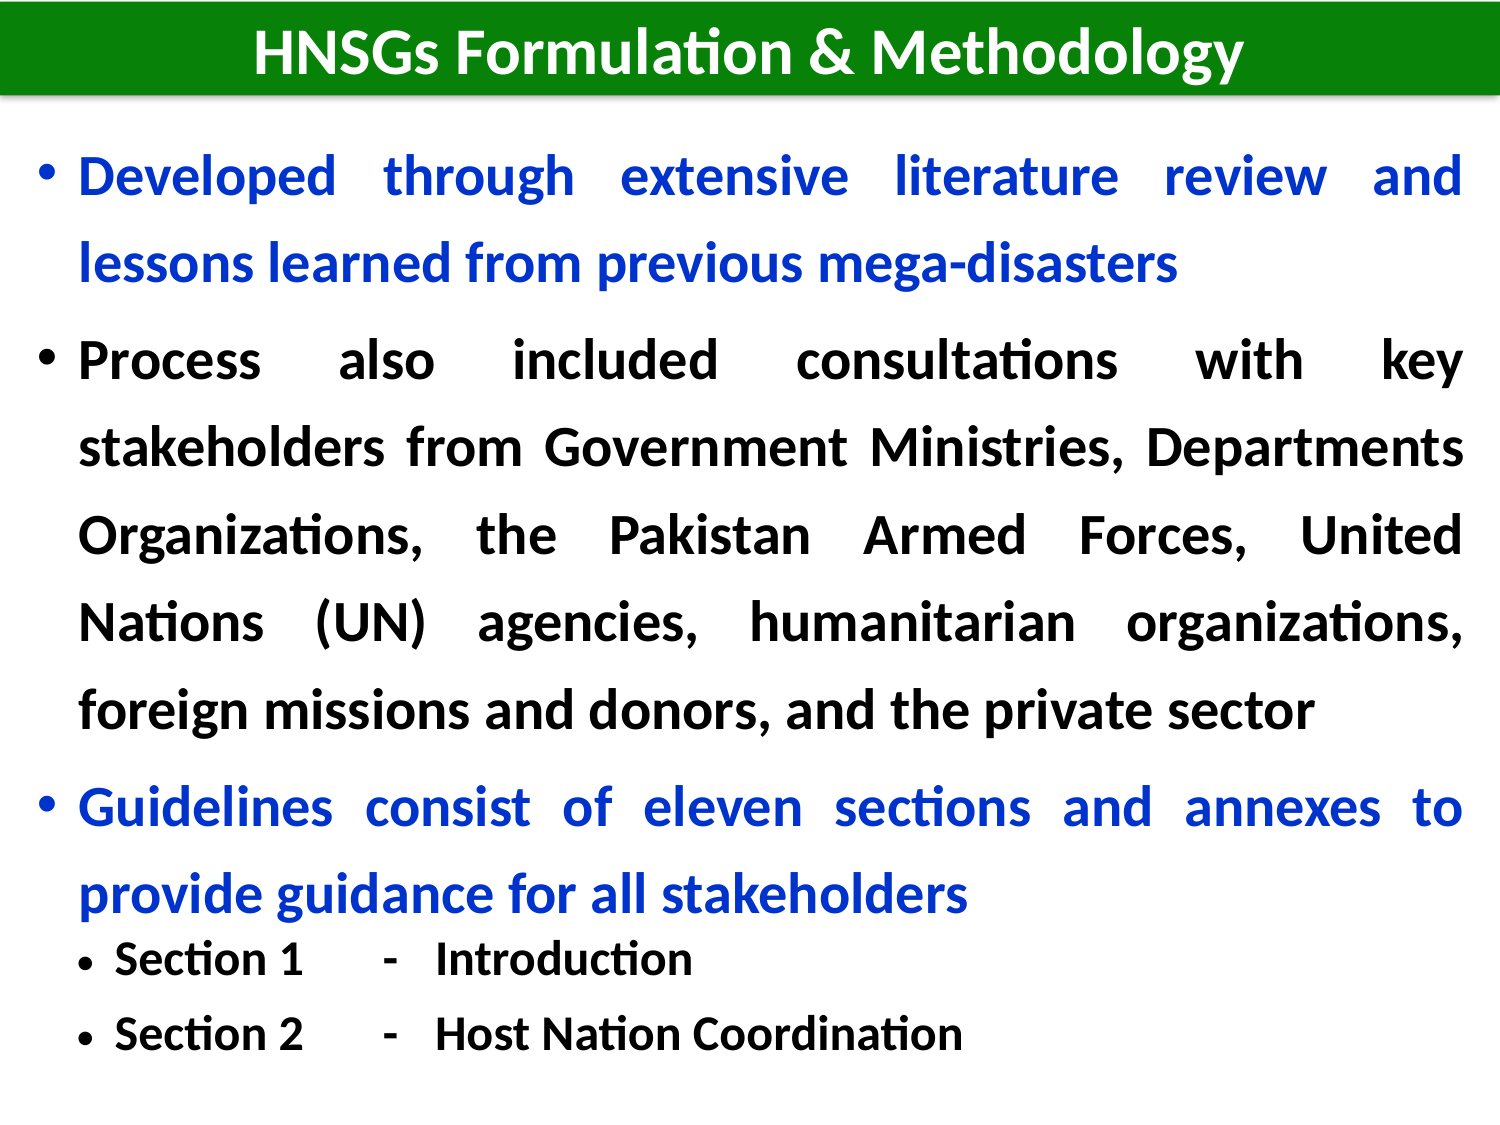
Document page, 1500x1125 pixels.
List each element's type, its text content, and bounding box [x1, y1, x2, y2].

table_cell - [368, 1005, 420, 1080]
table_cell Host Nation Coordination [420, 1005, 1479, 1080]
table_header - [368, 930, 420, 1005]
table_header Introduction [420, 930, 1479, 1005]
table_header Section 1 [62, 930, 368, 1005]
table_cell Section 2 [62, 1005, 368, 1080]
text_box HNSGs Formulation & Methodology [0, 1, 1500, 96]
text_box Developed through extensive literature review and lessons learned from previous mega-disasters Process also included consultations with key stakeholders from Government Ministries, Departments Organizations, the Pakistan Armed Forces, United Nations (UN) agencies, humanitarian organizations, foreign missions and donors, and the private sector Guidelines consist of eleven sections and annexes to provide guidance for all stakeholders [22, 111, 1480, 933]
